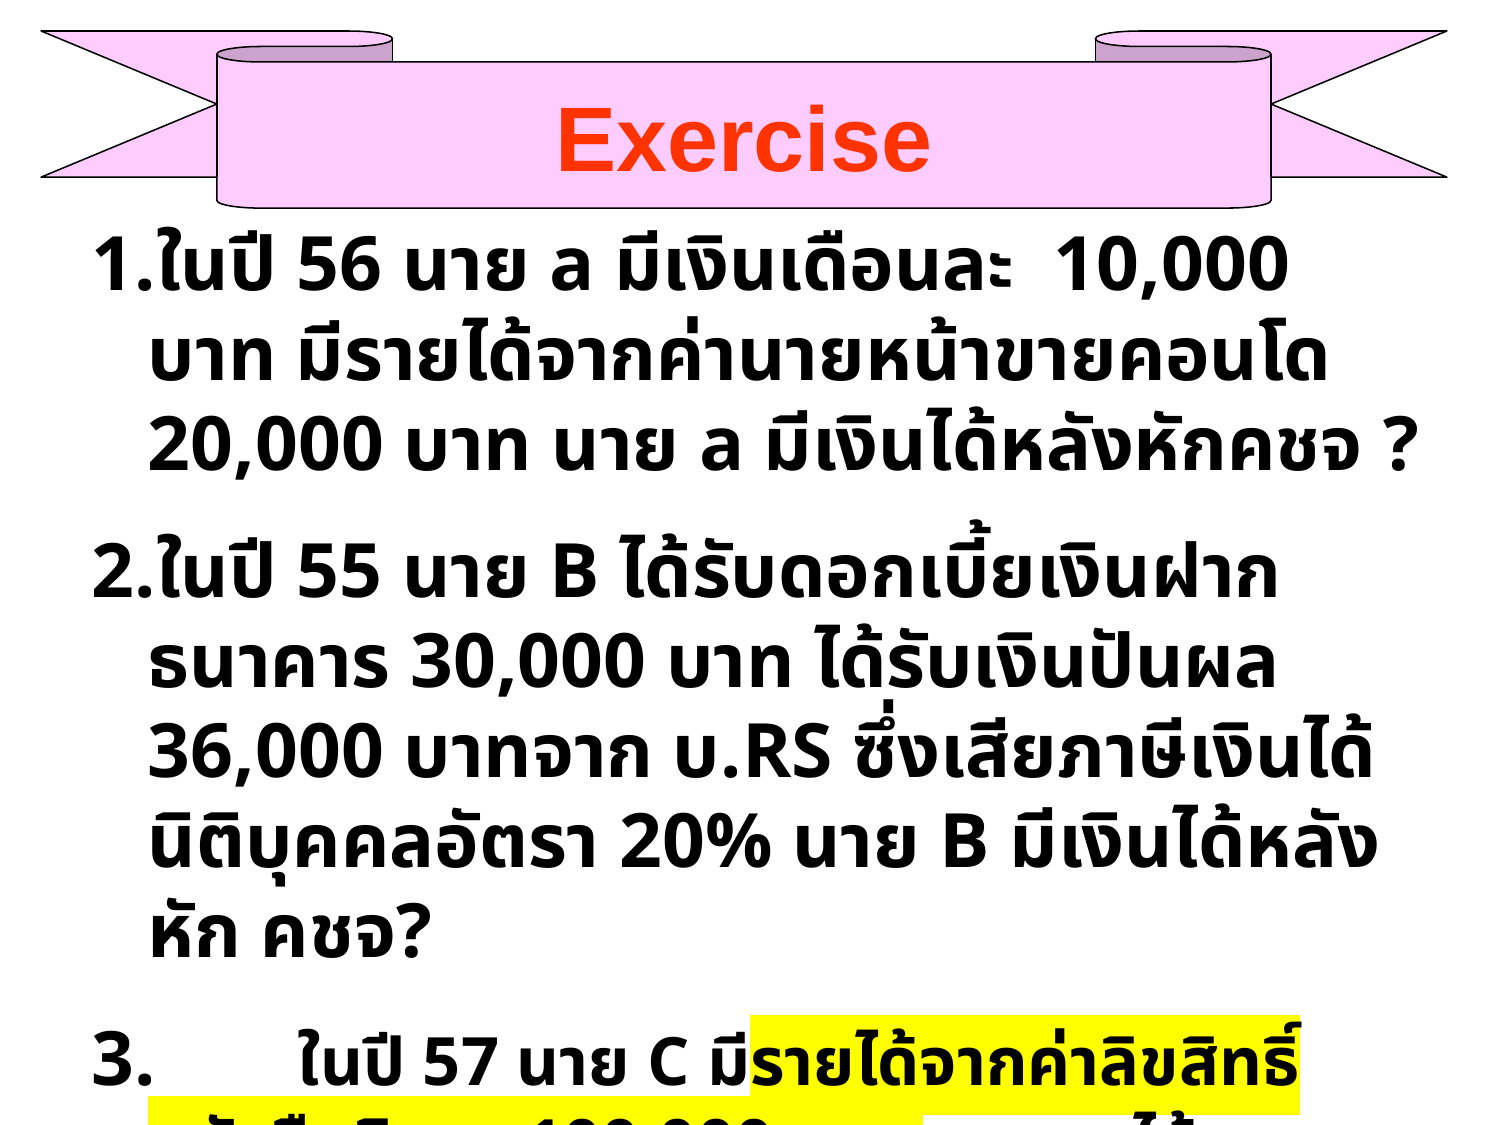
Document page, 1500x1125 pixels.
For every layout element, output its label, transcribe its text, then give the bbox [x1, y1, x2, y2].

text_box Exercise [41, 31, 1447, 207]
text_box ในปี 56 นาย a มีเงินเดือนละ 10,000 บาท มีรายได้จากค่านายหน้าขายคอนโด 20,000 บาท นาย a มีเงินได้หลังหักคชจ ? ในปี 55 นาย B ได้รับดอกเบี้ยเงินฝากธนาคาร 30,000 บาท ได้รับเงินปันผล 36,000 บาทจาก บ.RS ซึ่งเสียภาษีเงินได้นิติบุคคลอัตรา 20% นาย B มีเงินได้หลังหัก คชจ? 3. ในปี 57 นาย C มีรายได้จากค่าลิขสิทธิ์หนังสือนิทาน 100,000 บาท และรายได้จากการให้เช่าคอนโดเดือนละ 10,000 บาท และเงินได้จากการให้เช่าเครื่องจักรเดือนละ 15,000 บาท นาย C มีเงินได้หลังหัก คชจ.? [76, 207, 1448, 1125]
